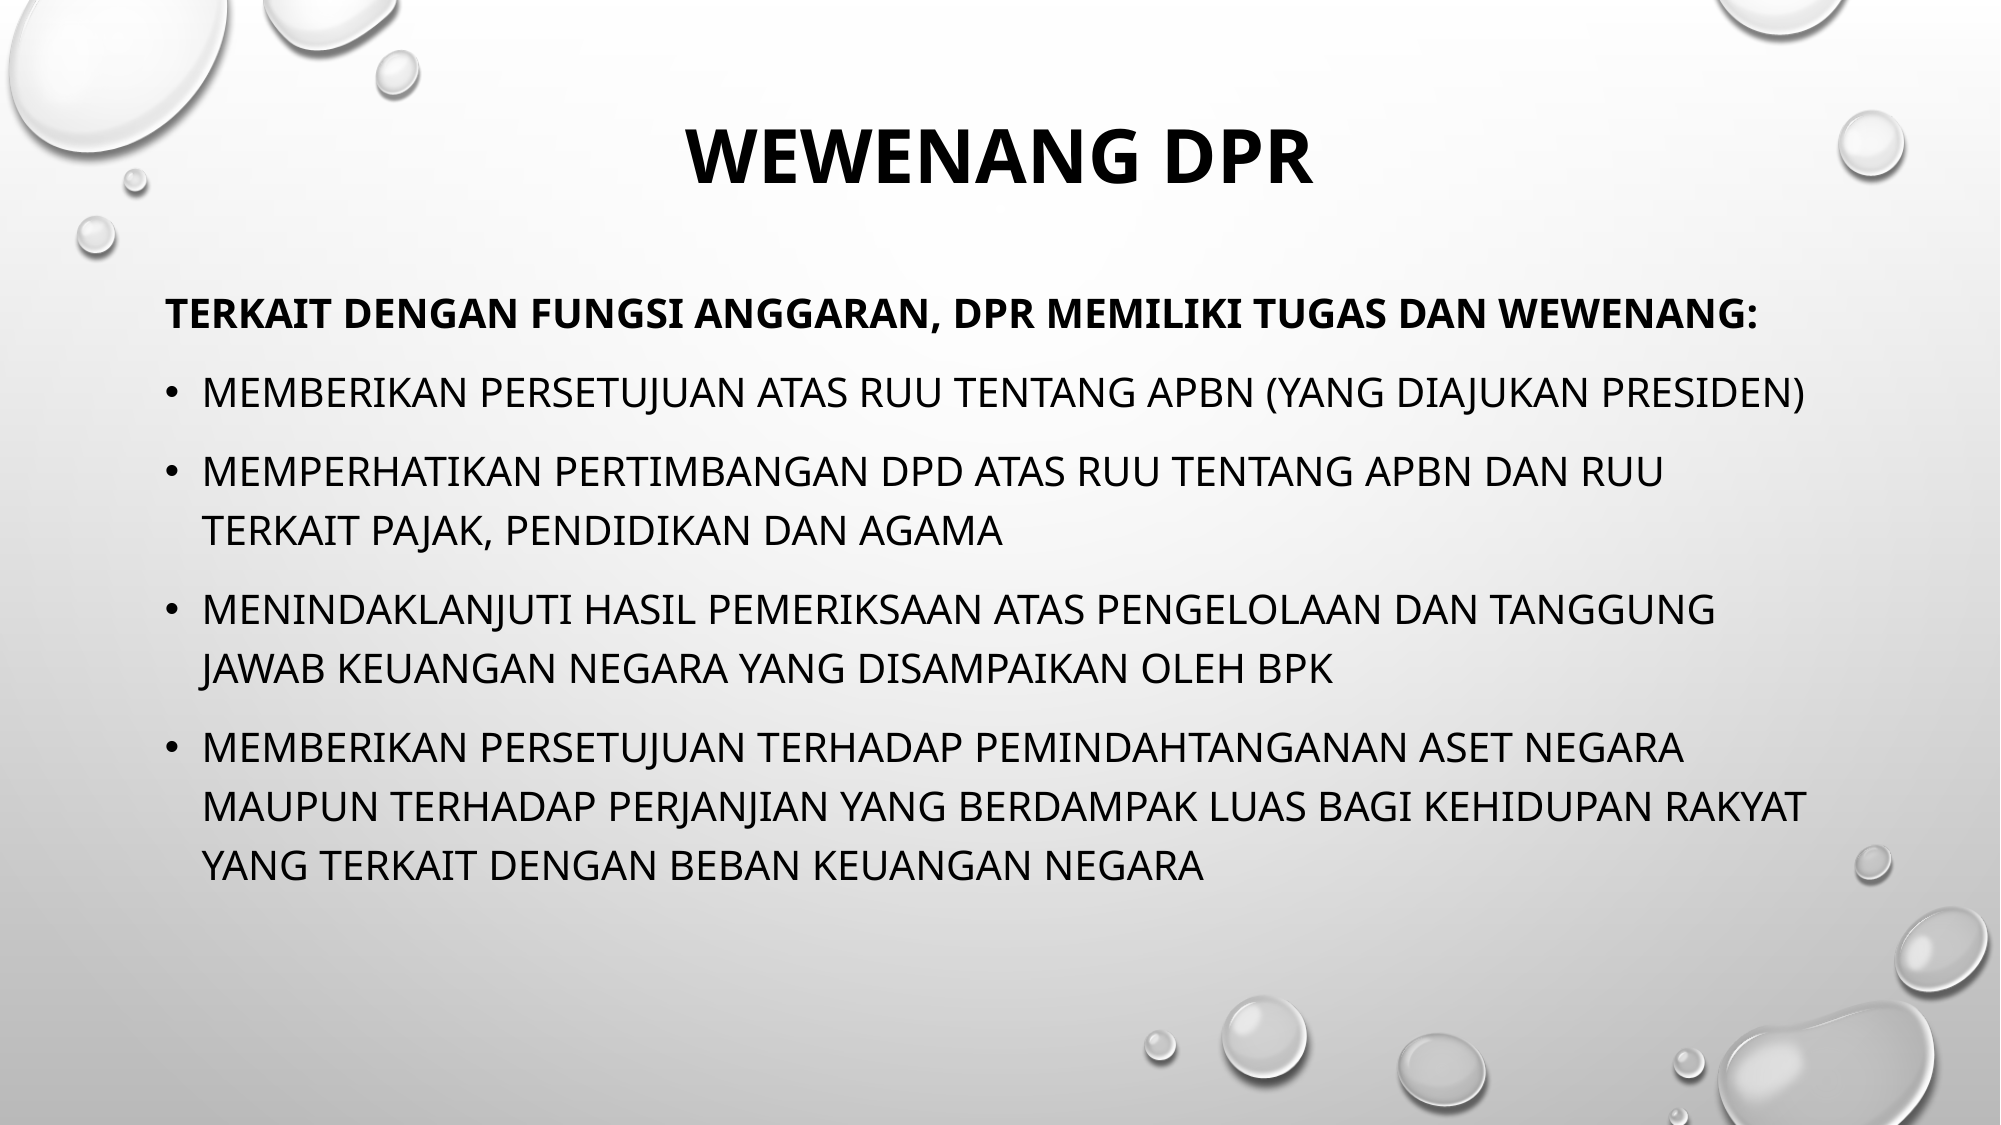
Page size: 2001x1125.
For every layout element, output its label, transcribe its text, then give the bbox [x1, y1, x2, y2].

list Terkait dengan fungsi anggaran, DPR memiliki tugas dan wewenang: Memberikan persetujuan atas RUU tentang APBN (yang diajukan Presiden) Memperhatikan pertimbangan DPD atas RUU tentang APBN dan RUU terkait pajak, pendidikan dan agama Menindaklanjuti hasil pemeriksaan atas pengelolaan dan tanggung jawab keuangan negara yang disampaikan oleh BPK Memberikan persetujuan terhadap pemindahtanganan aset negara maupun terhadap perjanjian yang berdampak luas bagi kehidupan rakyat yang terkait dengan beban keuangan negara [149, 270, 1850, 950]
picture [0, 0, 2000, 1125]
title WEWENANG DPR [149, 101, 1851, 219]
